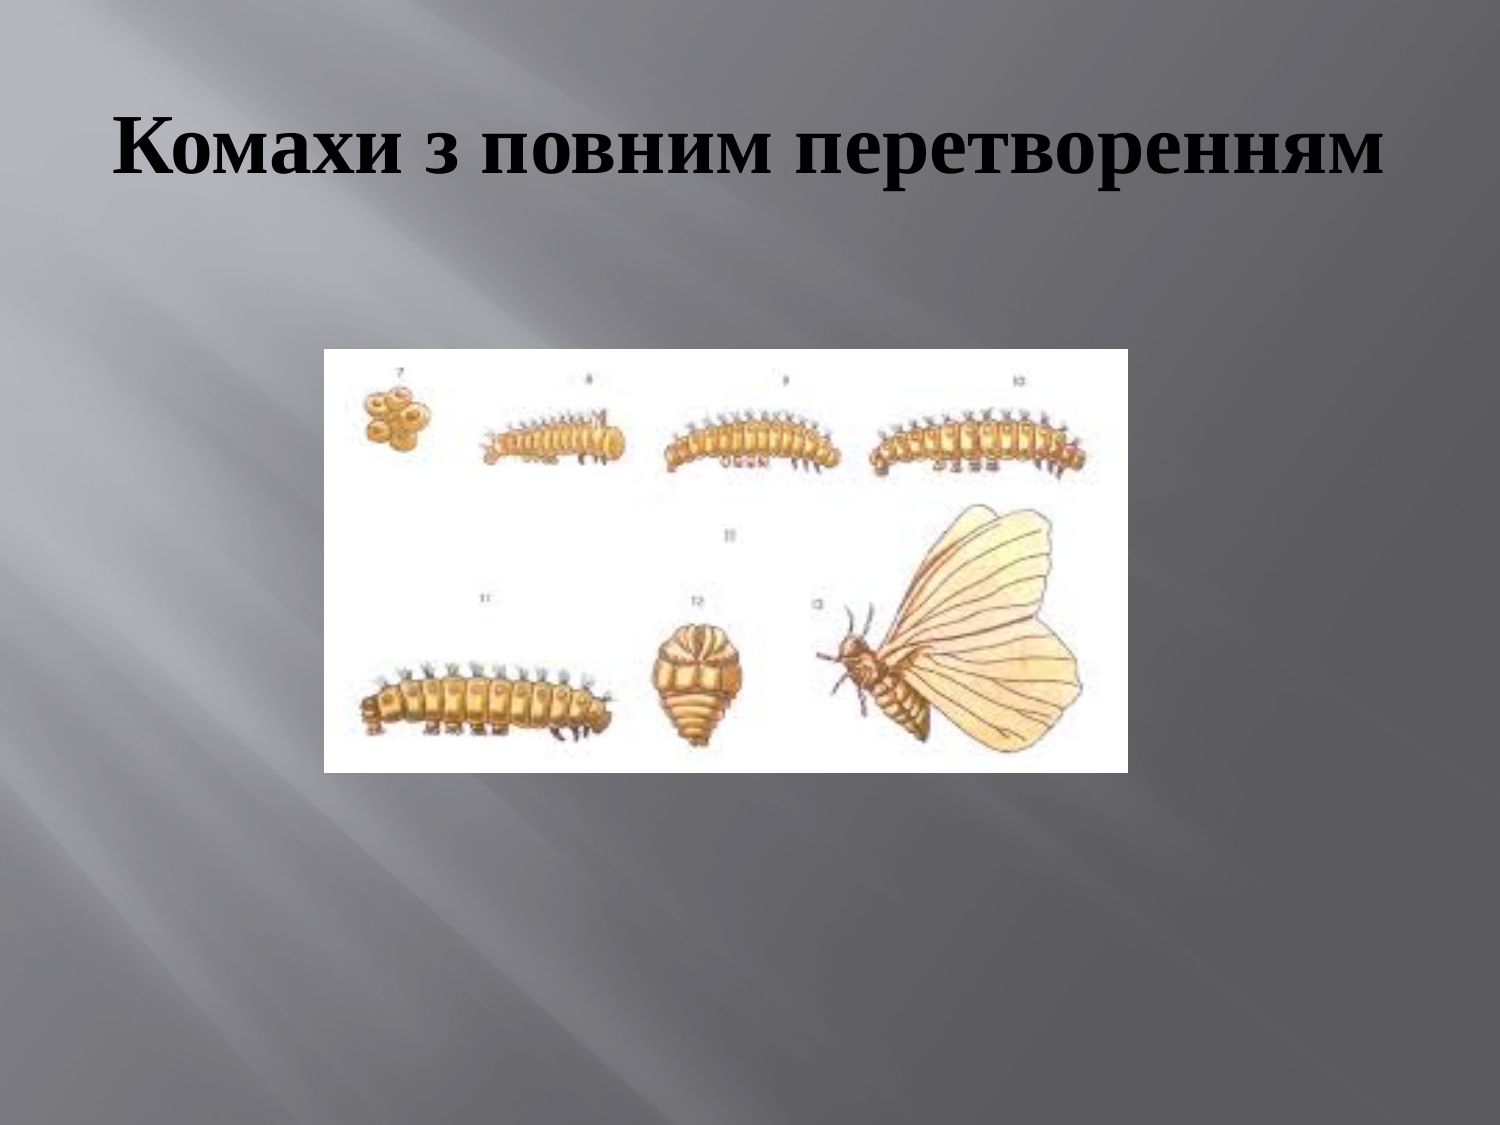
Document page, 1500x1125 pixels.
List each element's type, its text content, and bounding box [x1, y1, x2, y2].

title Комахи з повним перетворенням [75, 45, 1425, 233]
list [324, 349, 1129, 774]
